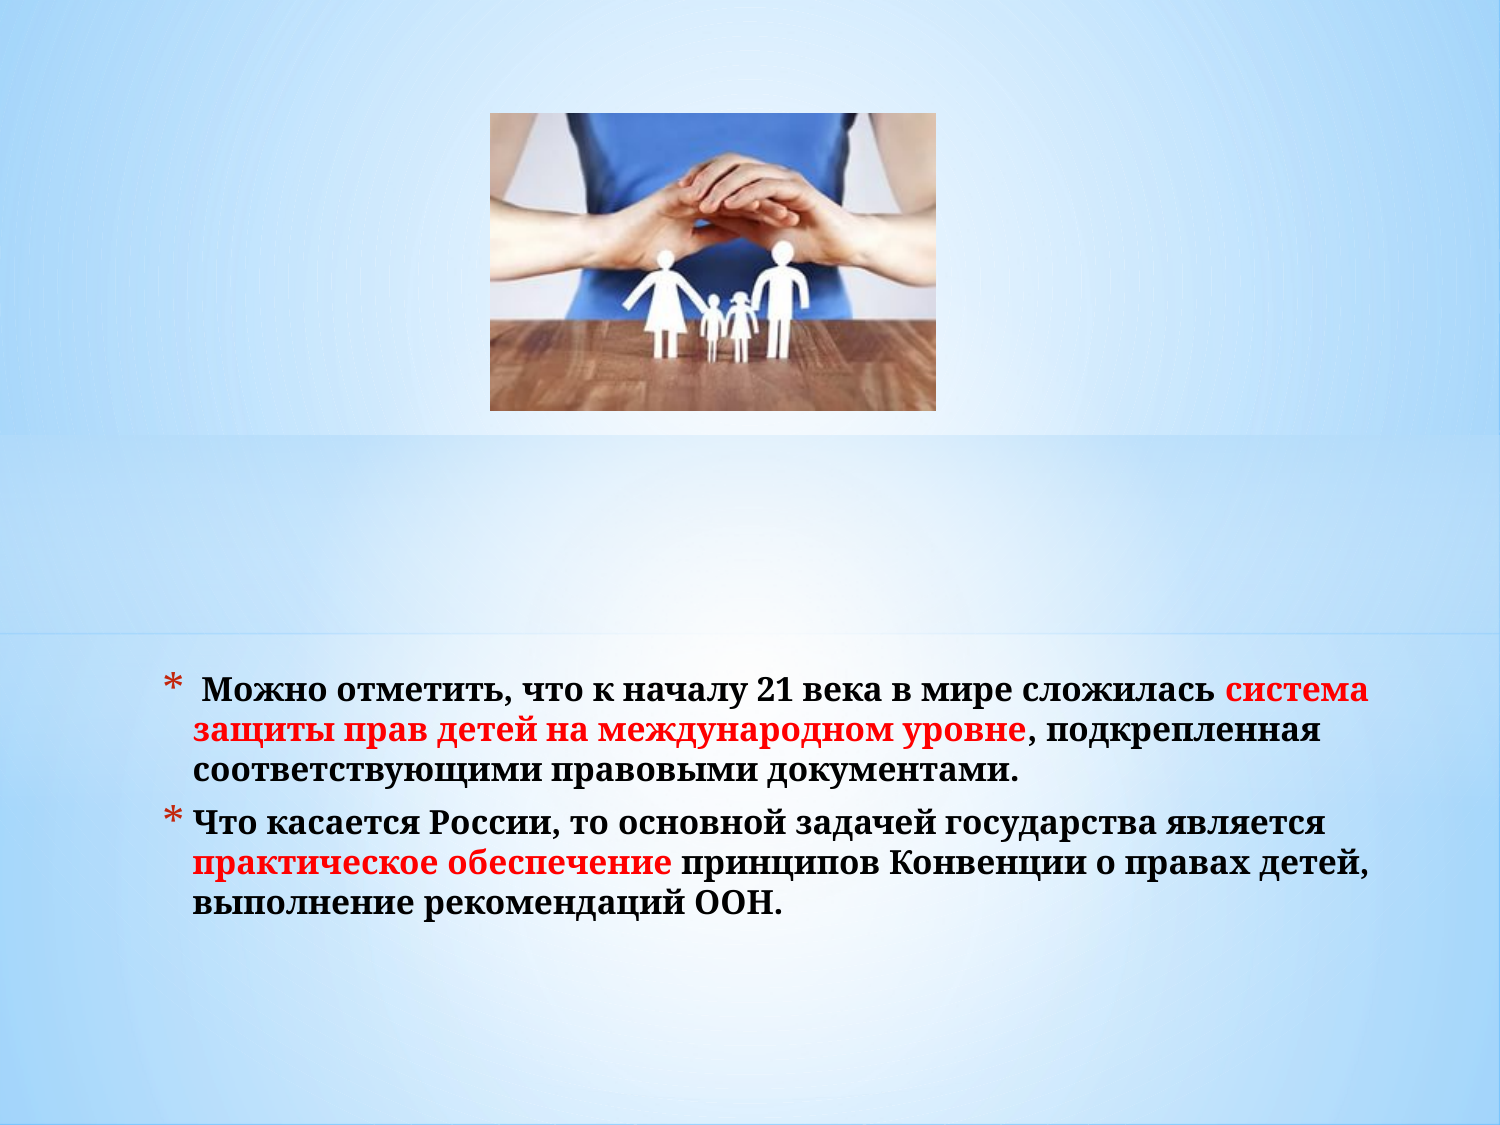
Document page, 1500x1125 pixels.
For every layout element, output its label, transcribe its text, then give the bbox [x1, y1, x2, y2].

list Можно отметить, что к началу 21 века в мире сложилась система защиты прав детей на международном уровне, подкрепленная соответствующими правовыми документами. Что касается России, то основной задачей государства является практическое обеспечение принципов Конвенции о правах детей, выполнение рекомендаций ООН. [147, 455, 1412, 929]
picture [0, 0, 1500, 1125]
